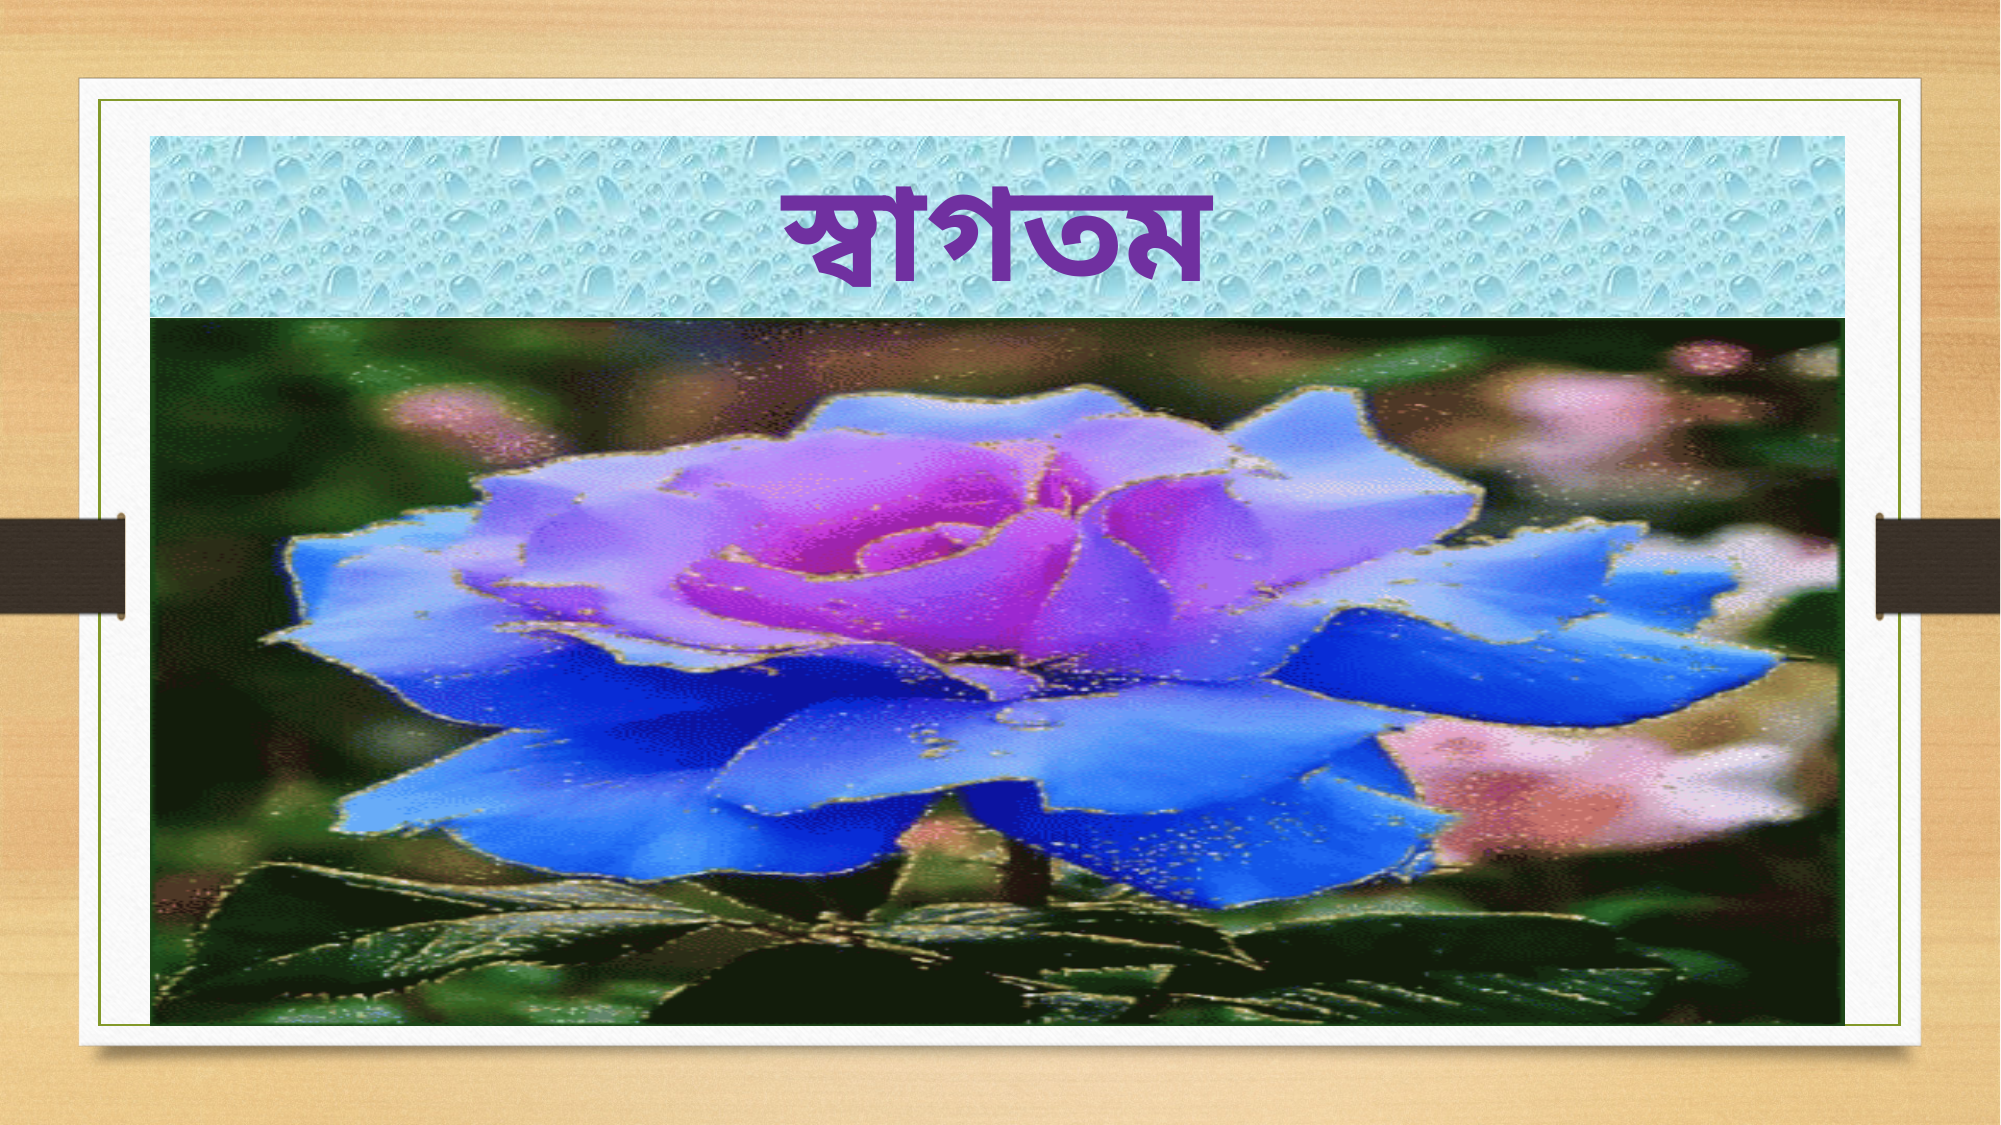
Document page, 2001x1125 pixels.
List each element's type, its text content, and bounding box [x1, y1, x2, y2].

text_box স্বাগতম [149, 136, 1845, 317]
picture [0, 0, 2001, 1125]
